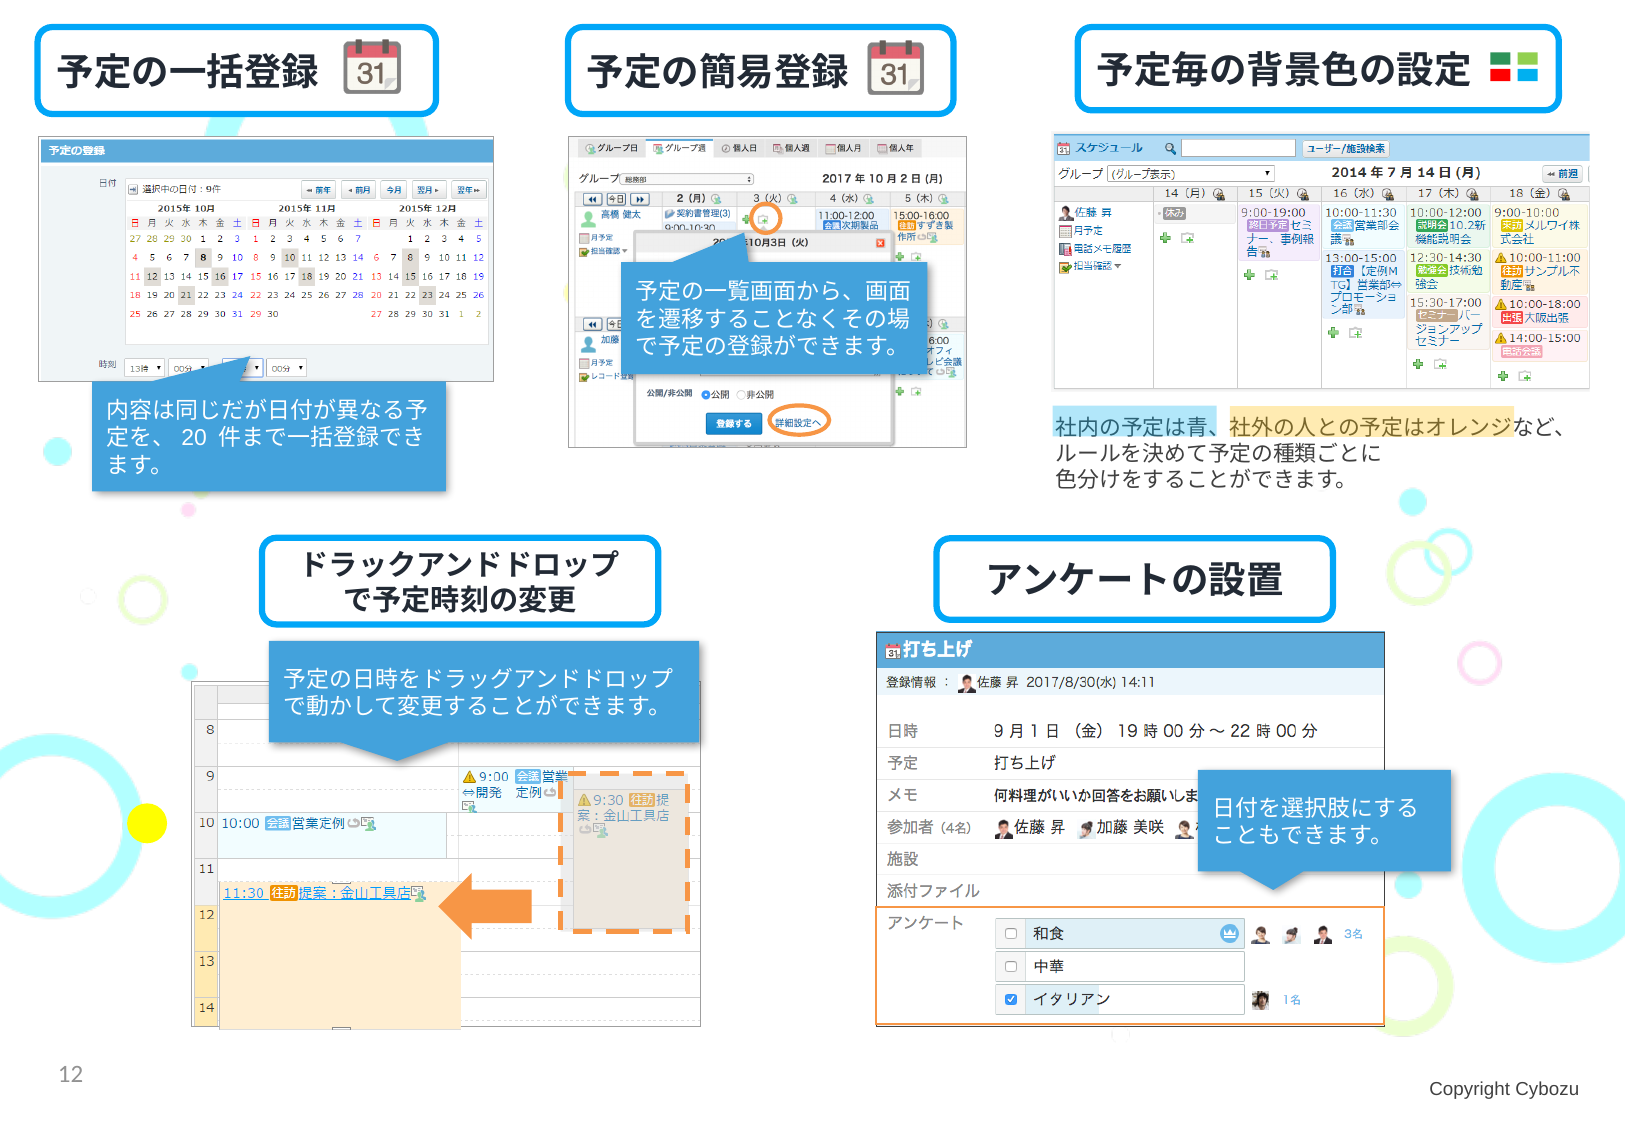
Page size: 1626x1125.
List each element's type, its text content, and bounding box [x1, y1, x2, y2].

text_box 予定の一括登録 [36, 26, 438, 116]
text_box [1041, 405, 1603, 501]
text_box 予定の簡易登録 [566, 26, 955, 116]
picture [568, 136, 967, 448]
picture [876, 631, 1385, 1027]
picture [191, 681, 701, 1030]
picture [1051, 131, 1590, 392]
picture [863, 35, 928, 100]
text_box ドラックアンドドロップ で予定時刻の変更 [260, 536, 660, 626]
text_box 予定の日時をドラッグアンドドロップで動かして変更することができます。 [268, 640, 700, 681]
text_box 内容は同じだが日付が異なる予定を、20 件まで一括登録できます。 [91, 382, 447, 492]
text_box アンケートの設置 [935, 537, 1334, 621]
text_box 予定毎の背景色の設定 [1076, 26, 1560, 112]
picture [38, 136, 494, 382]
slide_number 12 [34, 1042, 99, 1103]
text_box 日付を選択肢にすることもできます。 [1385, 769, 1452, 872]
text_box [1490, 52, 1538, 82]
picture [339, 34, 405, 99]
